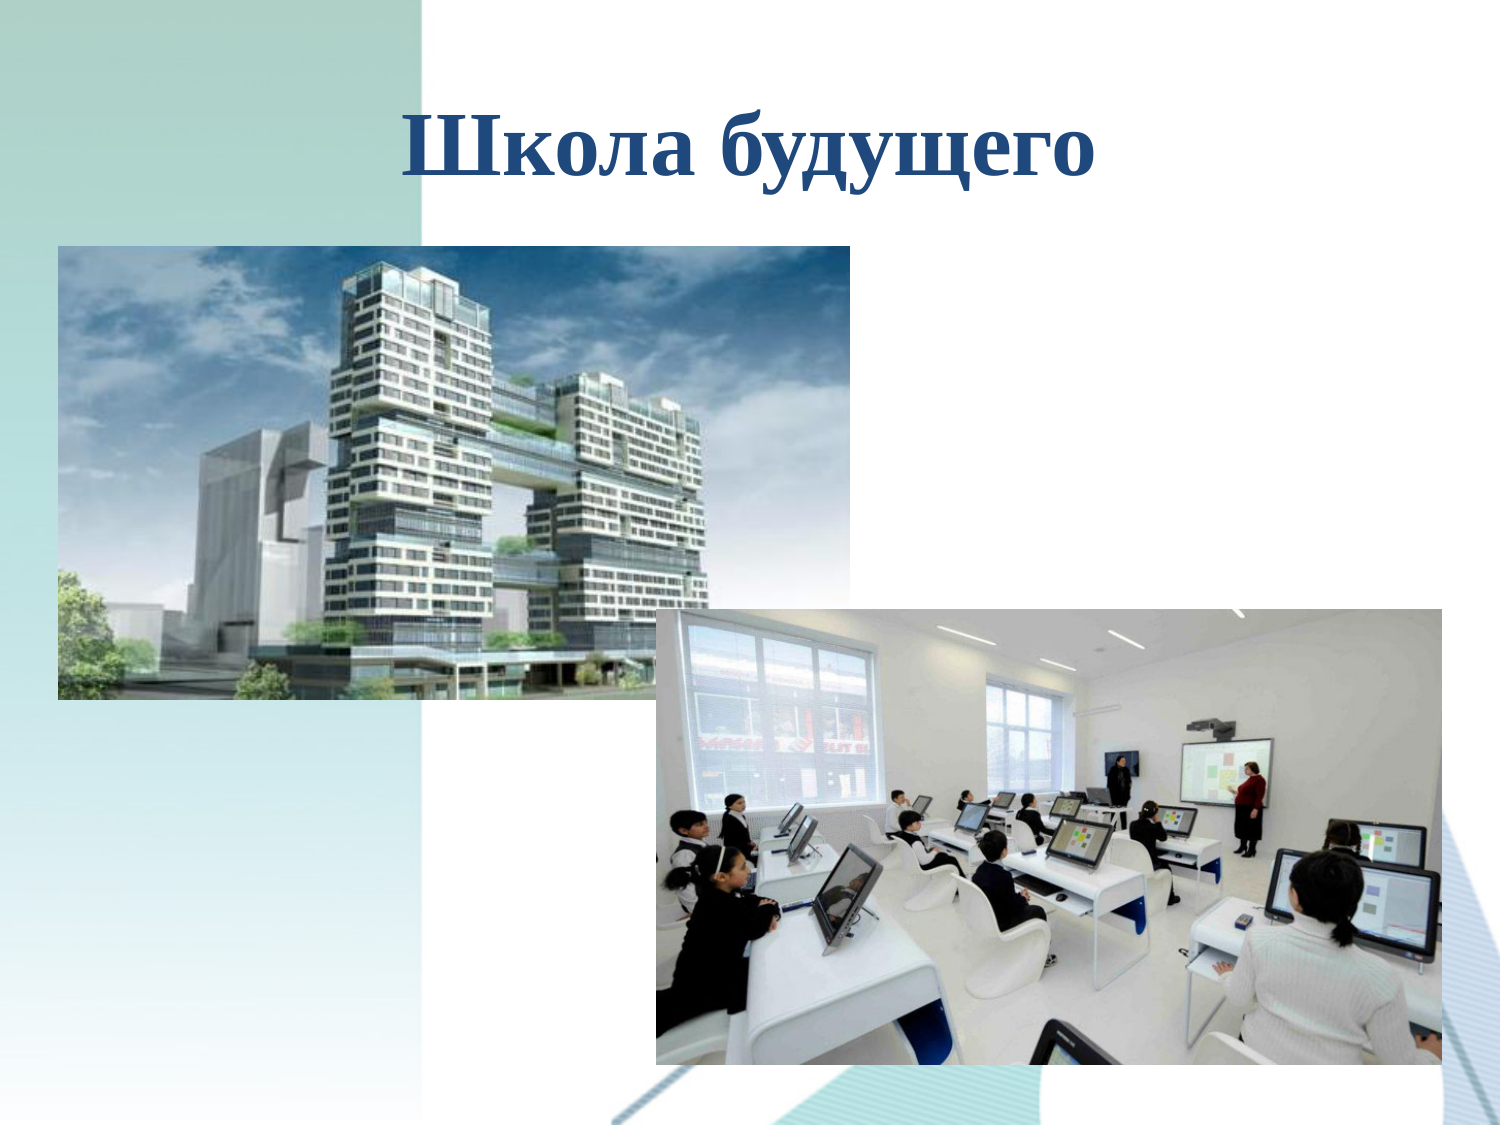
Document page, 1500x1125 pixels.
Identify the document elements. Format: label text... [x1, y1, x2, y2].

picture [0, 0, 1500, 1125]
title Школа будущего [75, 45, 1425, 233]
